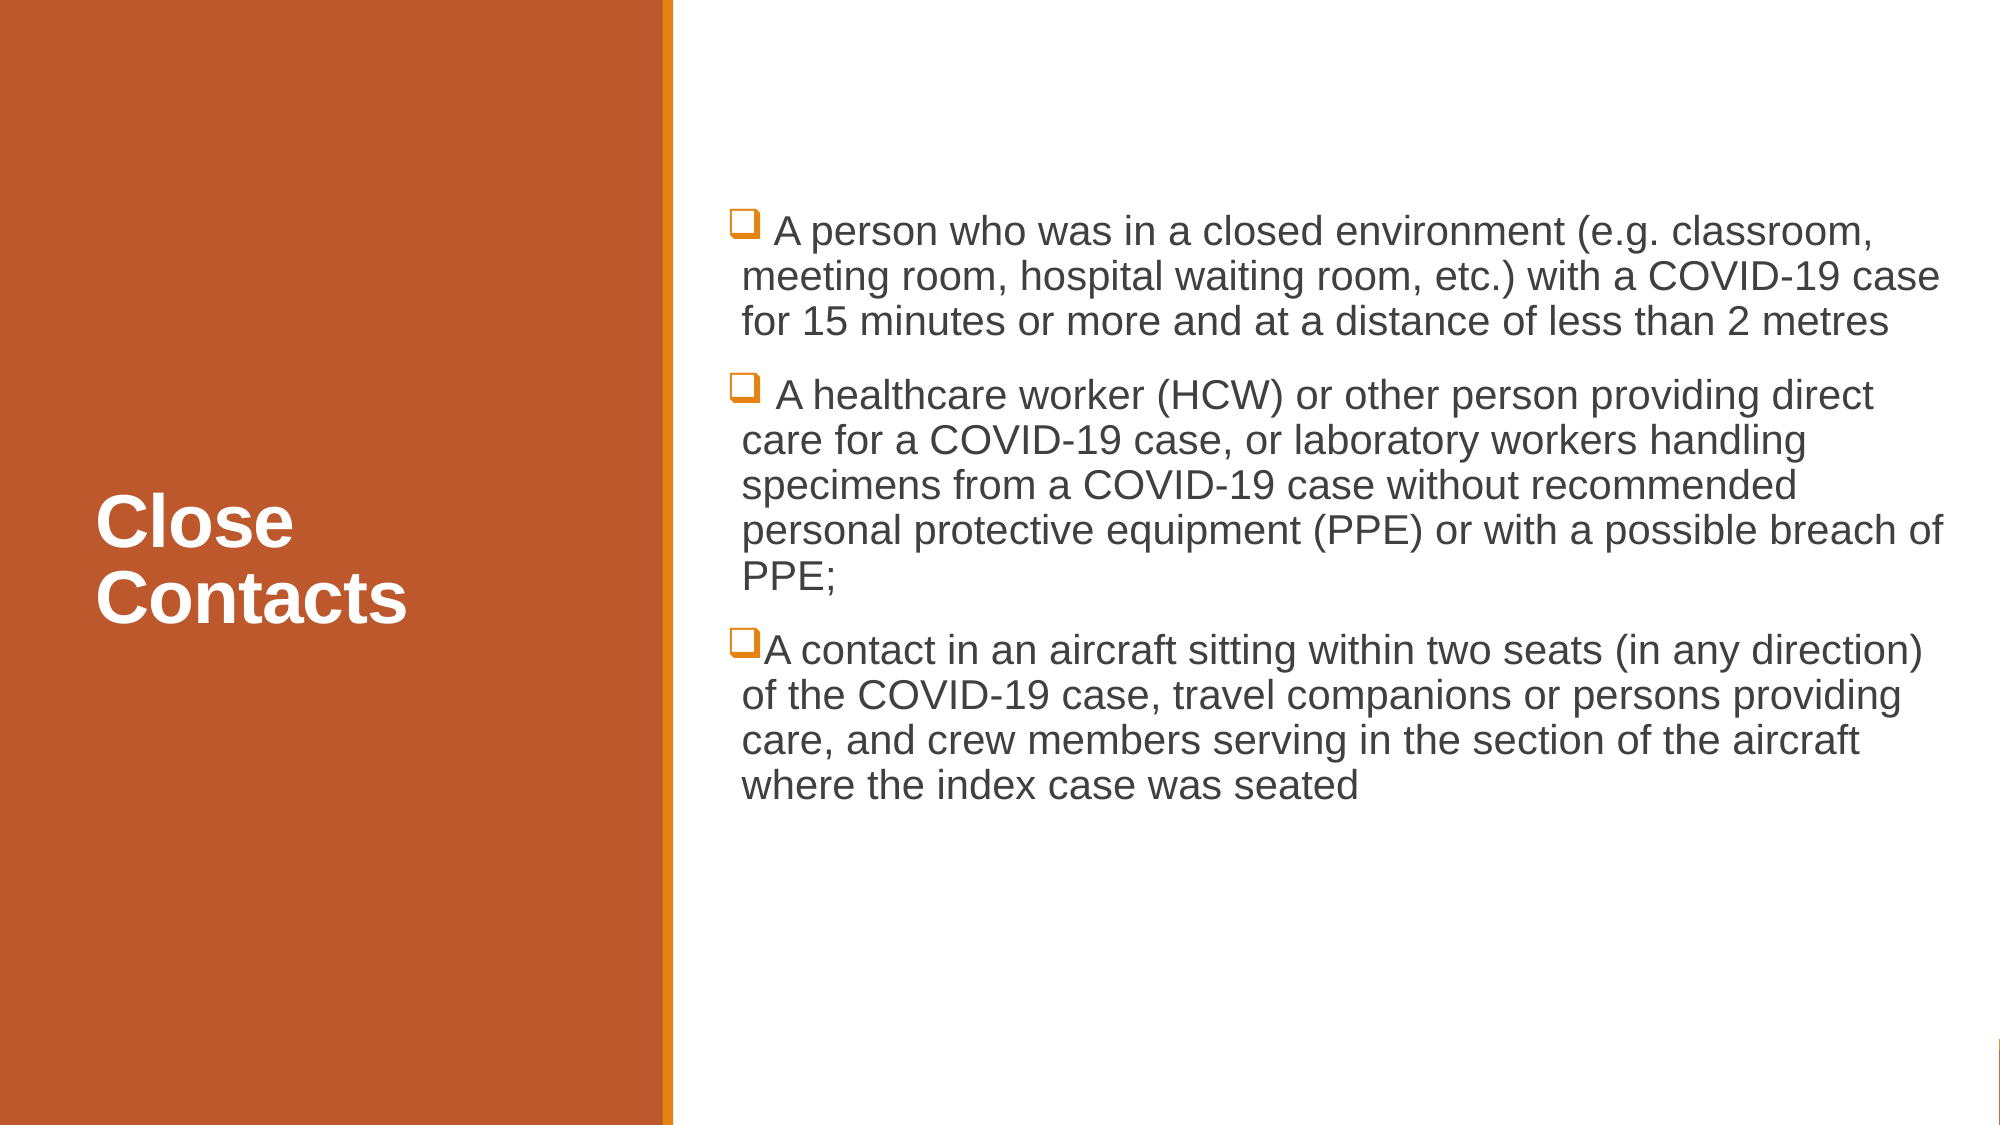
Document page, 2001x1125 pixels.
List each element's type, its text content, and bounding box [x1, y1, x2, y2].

text_box [674, 0, 2000, 1125]
list A person who was in a closed environment (e.g. classroom, meeting room, hospital waiting room, etc.) with a COVID-19 case for 15 minutes or more and at a distance of less than 2 metres A healthcare worker (HCW) or other person providing direct care for a COVID-19 case, or laboratory workers handling specimens from a COVID-19 case without recommended personal protective equipment (PPE) or with a possible breach of PPE; A contact in an aircraft sitting within two seats (in any direction) of the COVID-19 case, travel companions or persons providing care, and crew members serving in the section of the aircraft where the index case was seated [726, 24, 1963, 1077]
text_box [0, 0, 661, 1125]
title Close Contacts [80, 99, 587, 1026]
text_box [661, 0, 674, 1125]
